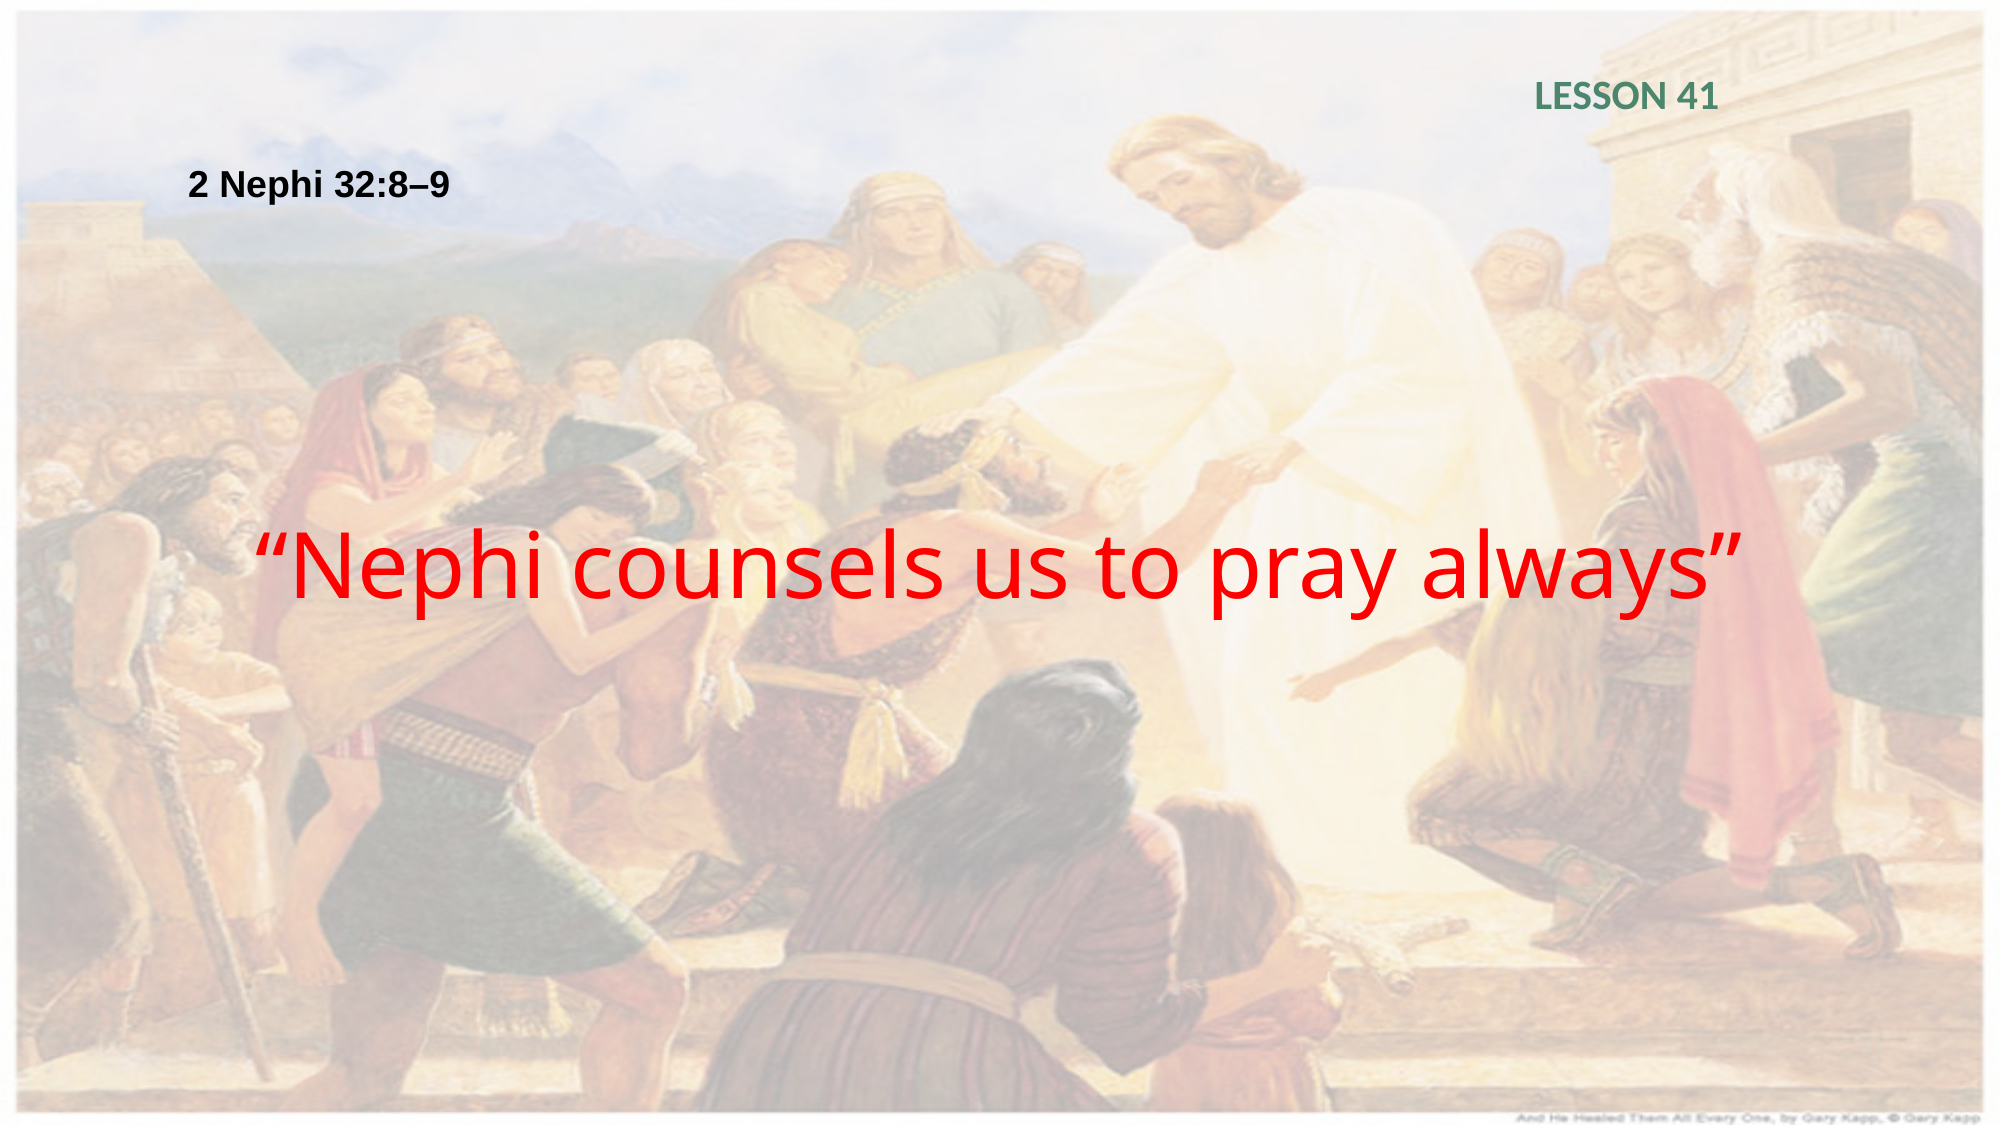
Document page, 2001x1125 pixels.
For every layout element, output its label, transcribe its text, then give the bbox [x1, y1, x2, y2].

text_box LESSON 41 [1519, 60, 1829, 183]
text_box “Nephi counsels us to pray always” [240, 499, 1760, 624]
text_box 2 Nephi 32:8–9 [173, 152, 466, 212]
